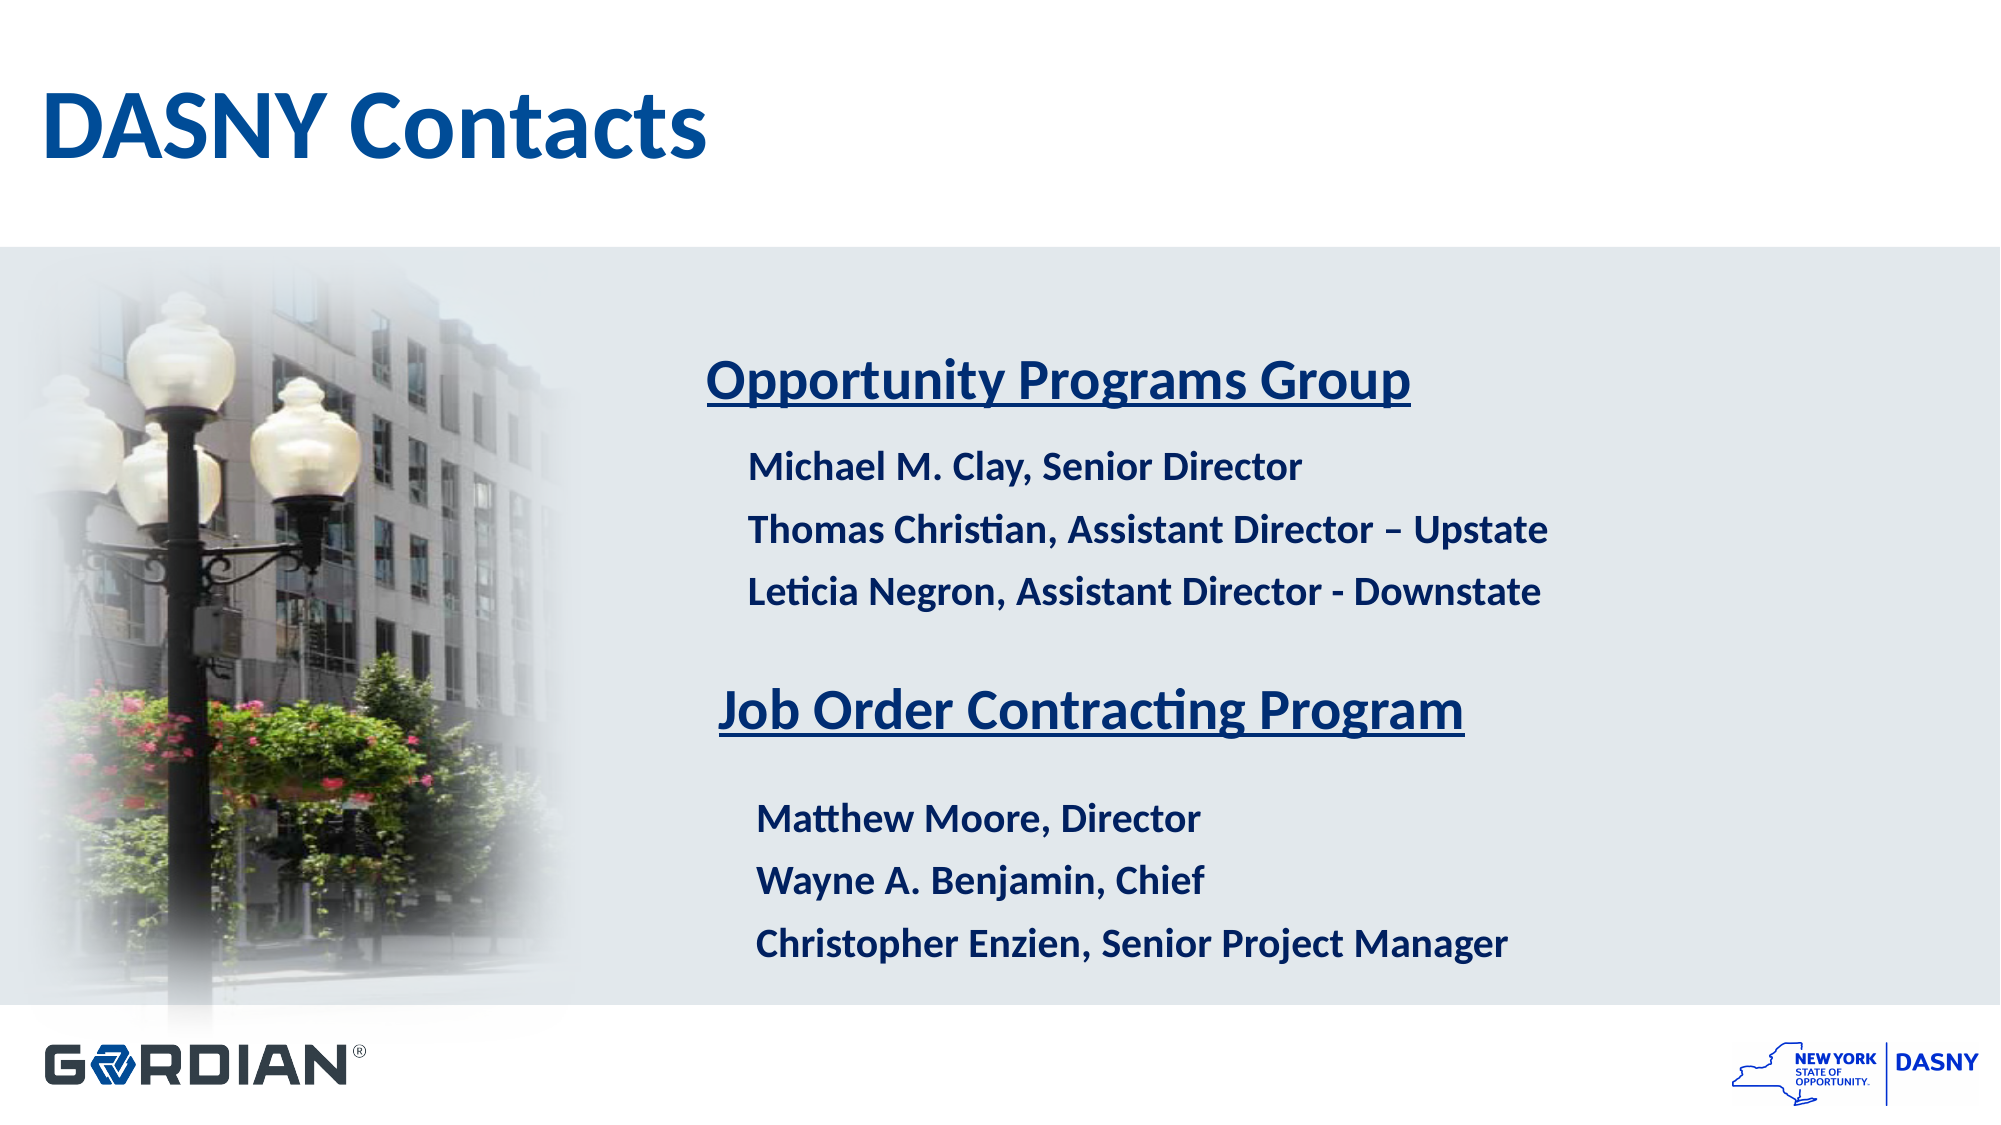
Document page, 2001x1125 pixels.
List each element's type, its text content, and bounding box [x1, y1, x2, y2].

text_box Matthew Moore, Director Wayne A. Benjamin, Chief Christopher Enzien, Senior Project Manager [741, 770, 1537, 854]
title DASNY Contacts [26, 32, 1979, 221]
text_box Michael M. Clay, Senior Director Thomas Christian, Assistant Director – Upstate Leticia Negron, Assistant Director - Downstate [732, 398, 1776, 639]
picture [1732, 1042, 1979, 1106]
picture [0, 246, 584, 1125]
text_box Opportunity Programs Group [685, 333, 1434, 419]
text_box Job Order Contracting Program [699, 593, 1485, 749]
